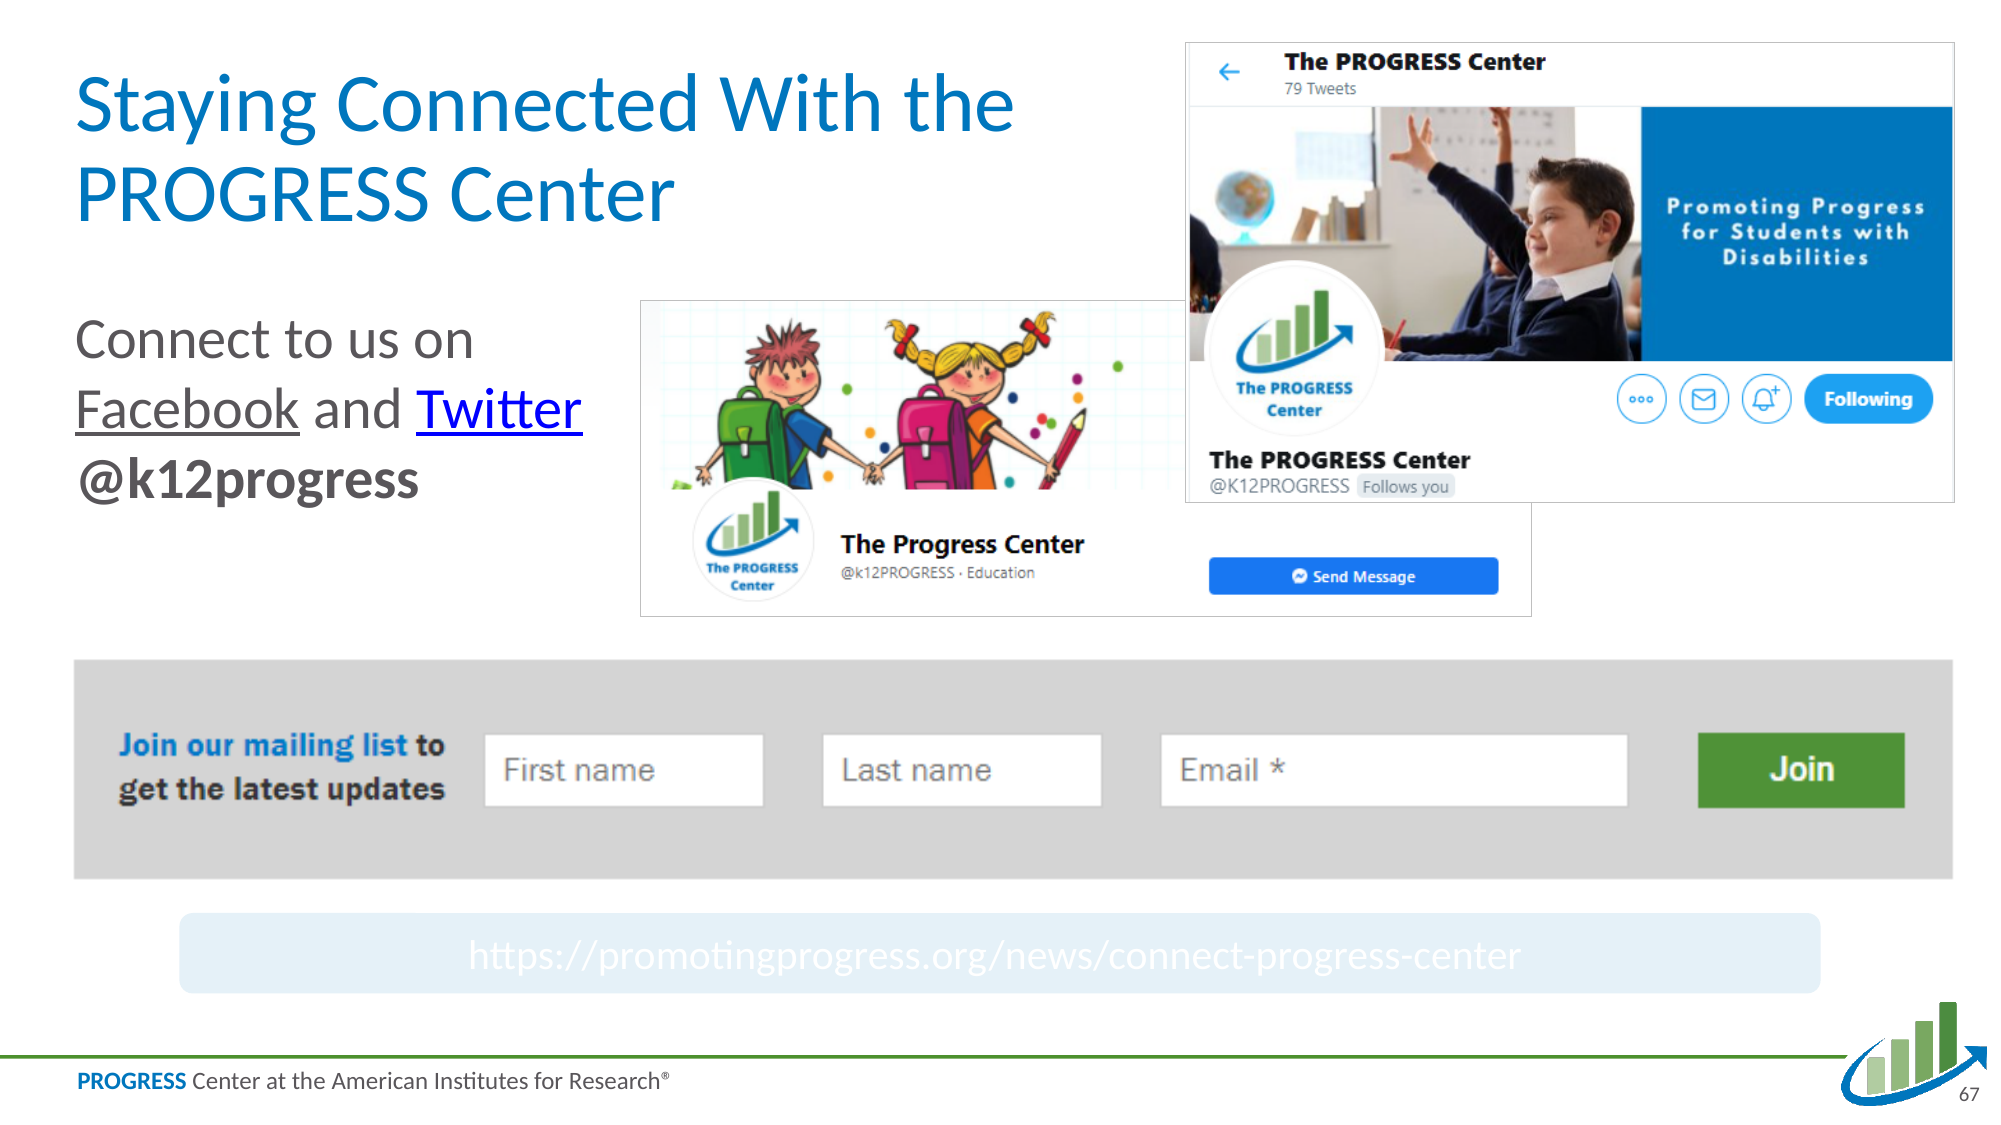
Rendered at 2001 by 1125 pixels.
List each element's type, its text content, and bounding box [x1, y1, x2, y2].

title Staying Connected With the PROGRESS Center [75, 57, 1185, 240]
picture [62, 654, 1968, 888]
slide_number 67 [1954, 1080, 1980, 1106]
picture [640, 42, 1955, 617]
text_box https://promotingprogress.org/news/connect-progress-center [178, 911, 1822, 995]
picture [1841, 1002, 1987, 1106]
list Connect to us on Facebook and Twitter @k12progress [75, 300, 640, 617]
